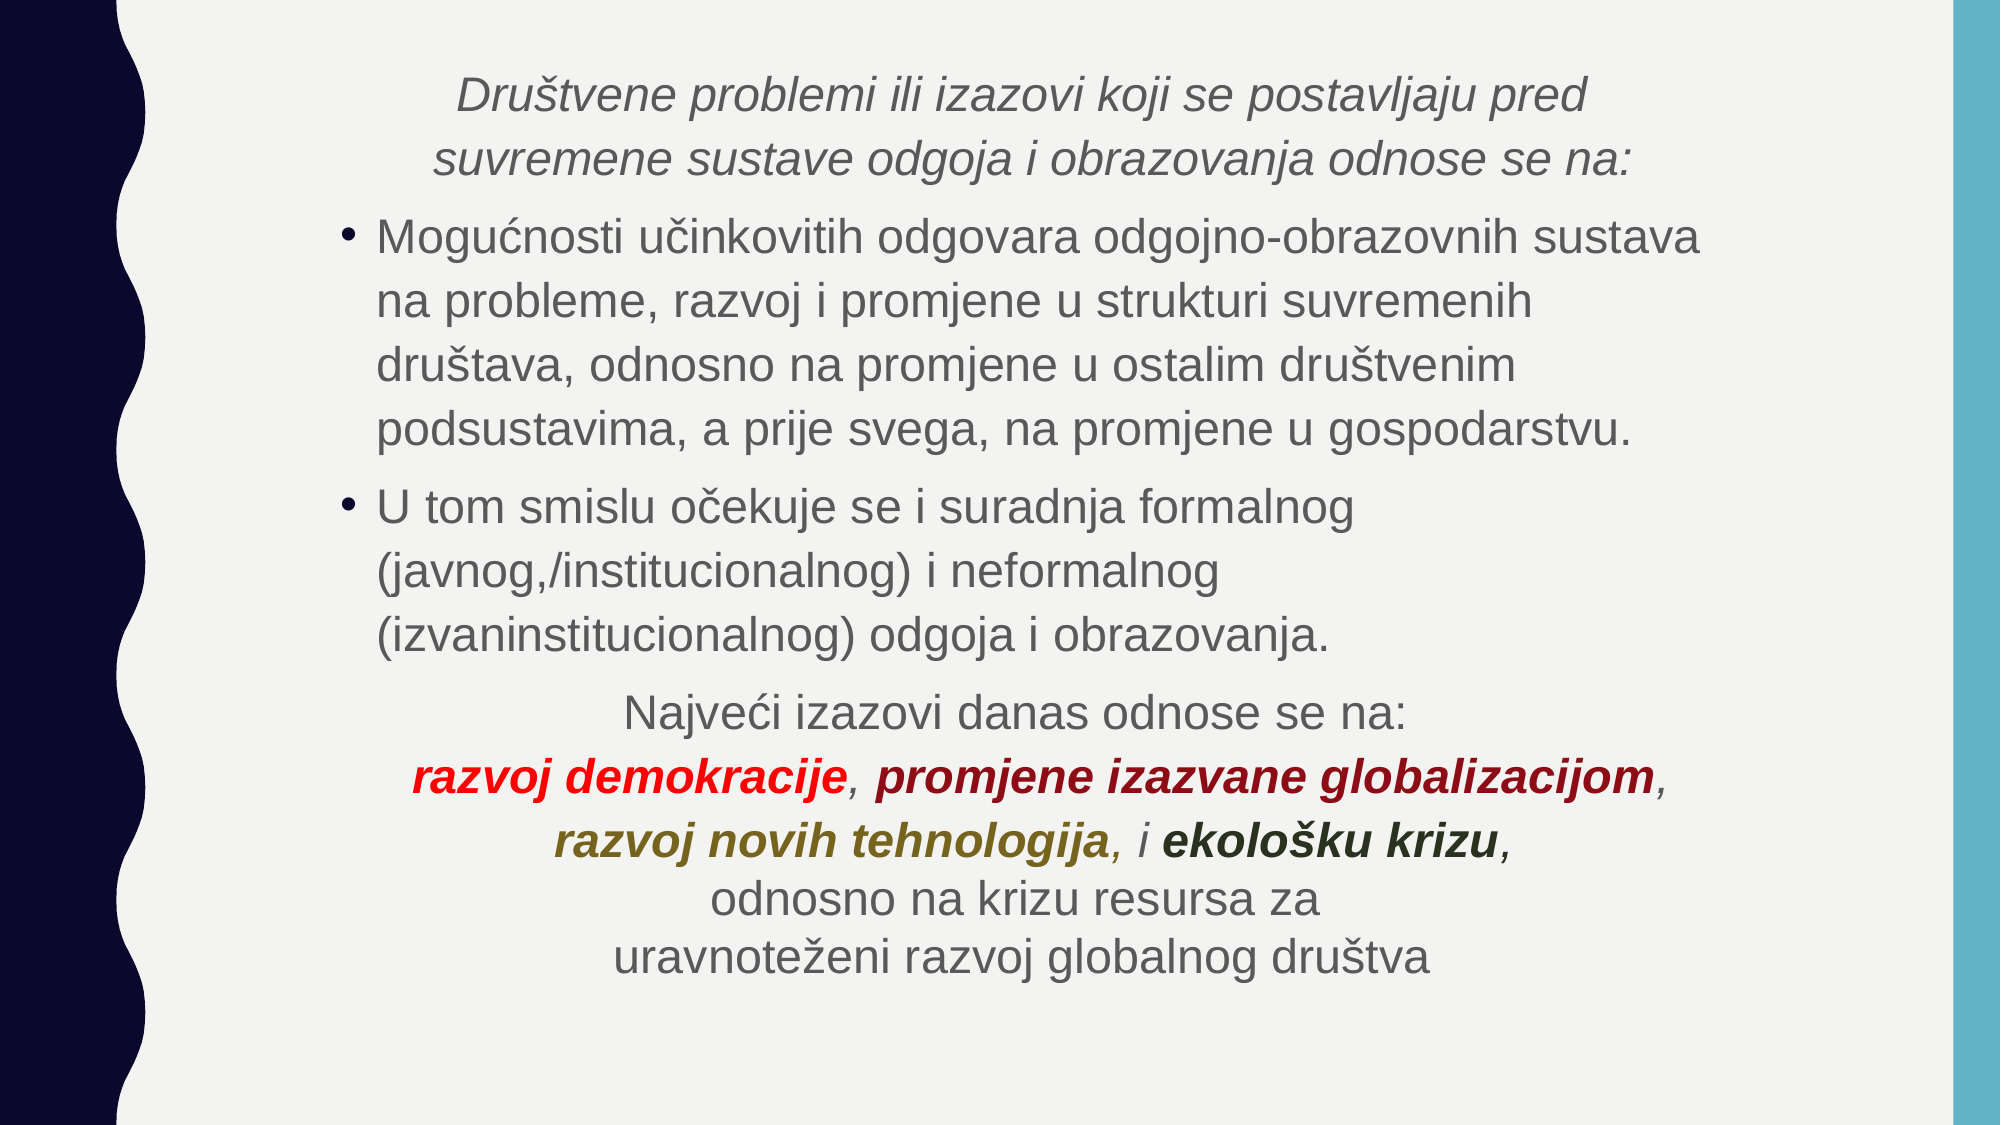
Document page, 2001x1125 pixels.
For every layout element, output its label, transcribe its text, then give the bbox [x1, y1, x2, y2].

list Društvene problemi ili izazovi koji se postavljaju pred suvremene sustave odgoja i obrazovanja odnose se na: Mogućnosti učinkovitih odgovara odgojno-obrazovnih sustava na probleme, razvoj i promjene u strukturi suvremenih društava, odnosno na promjene u ostalim društvenim podsustavima, a prije svega, na promjene u gospodarstvu. U tom smislu očekuje se i suradnja formalnog (javnog,/institucionalnog) i neformalnog (izvaninstitucionalnog) odgoja i obrazovanja. Najveći izazovi danas odnose se na: razvoj demokracije, promjene izazvane globalizacijom, razvoj novih tehnologija, i ekološku krizu, odnosno na krizu resursa za uravnoteženi razvoj globalnog društva [325, 49, 1720, 1034]
